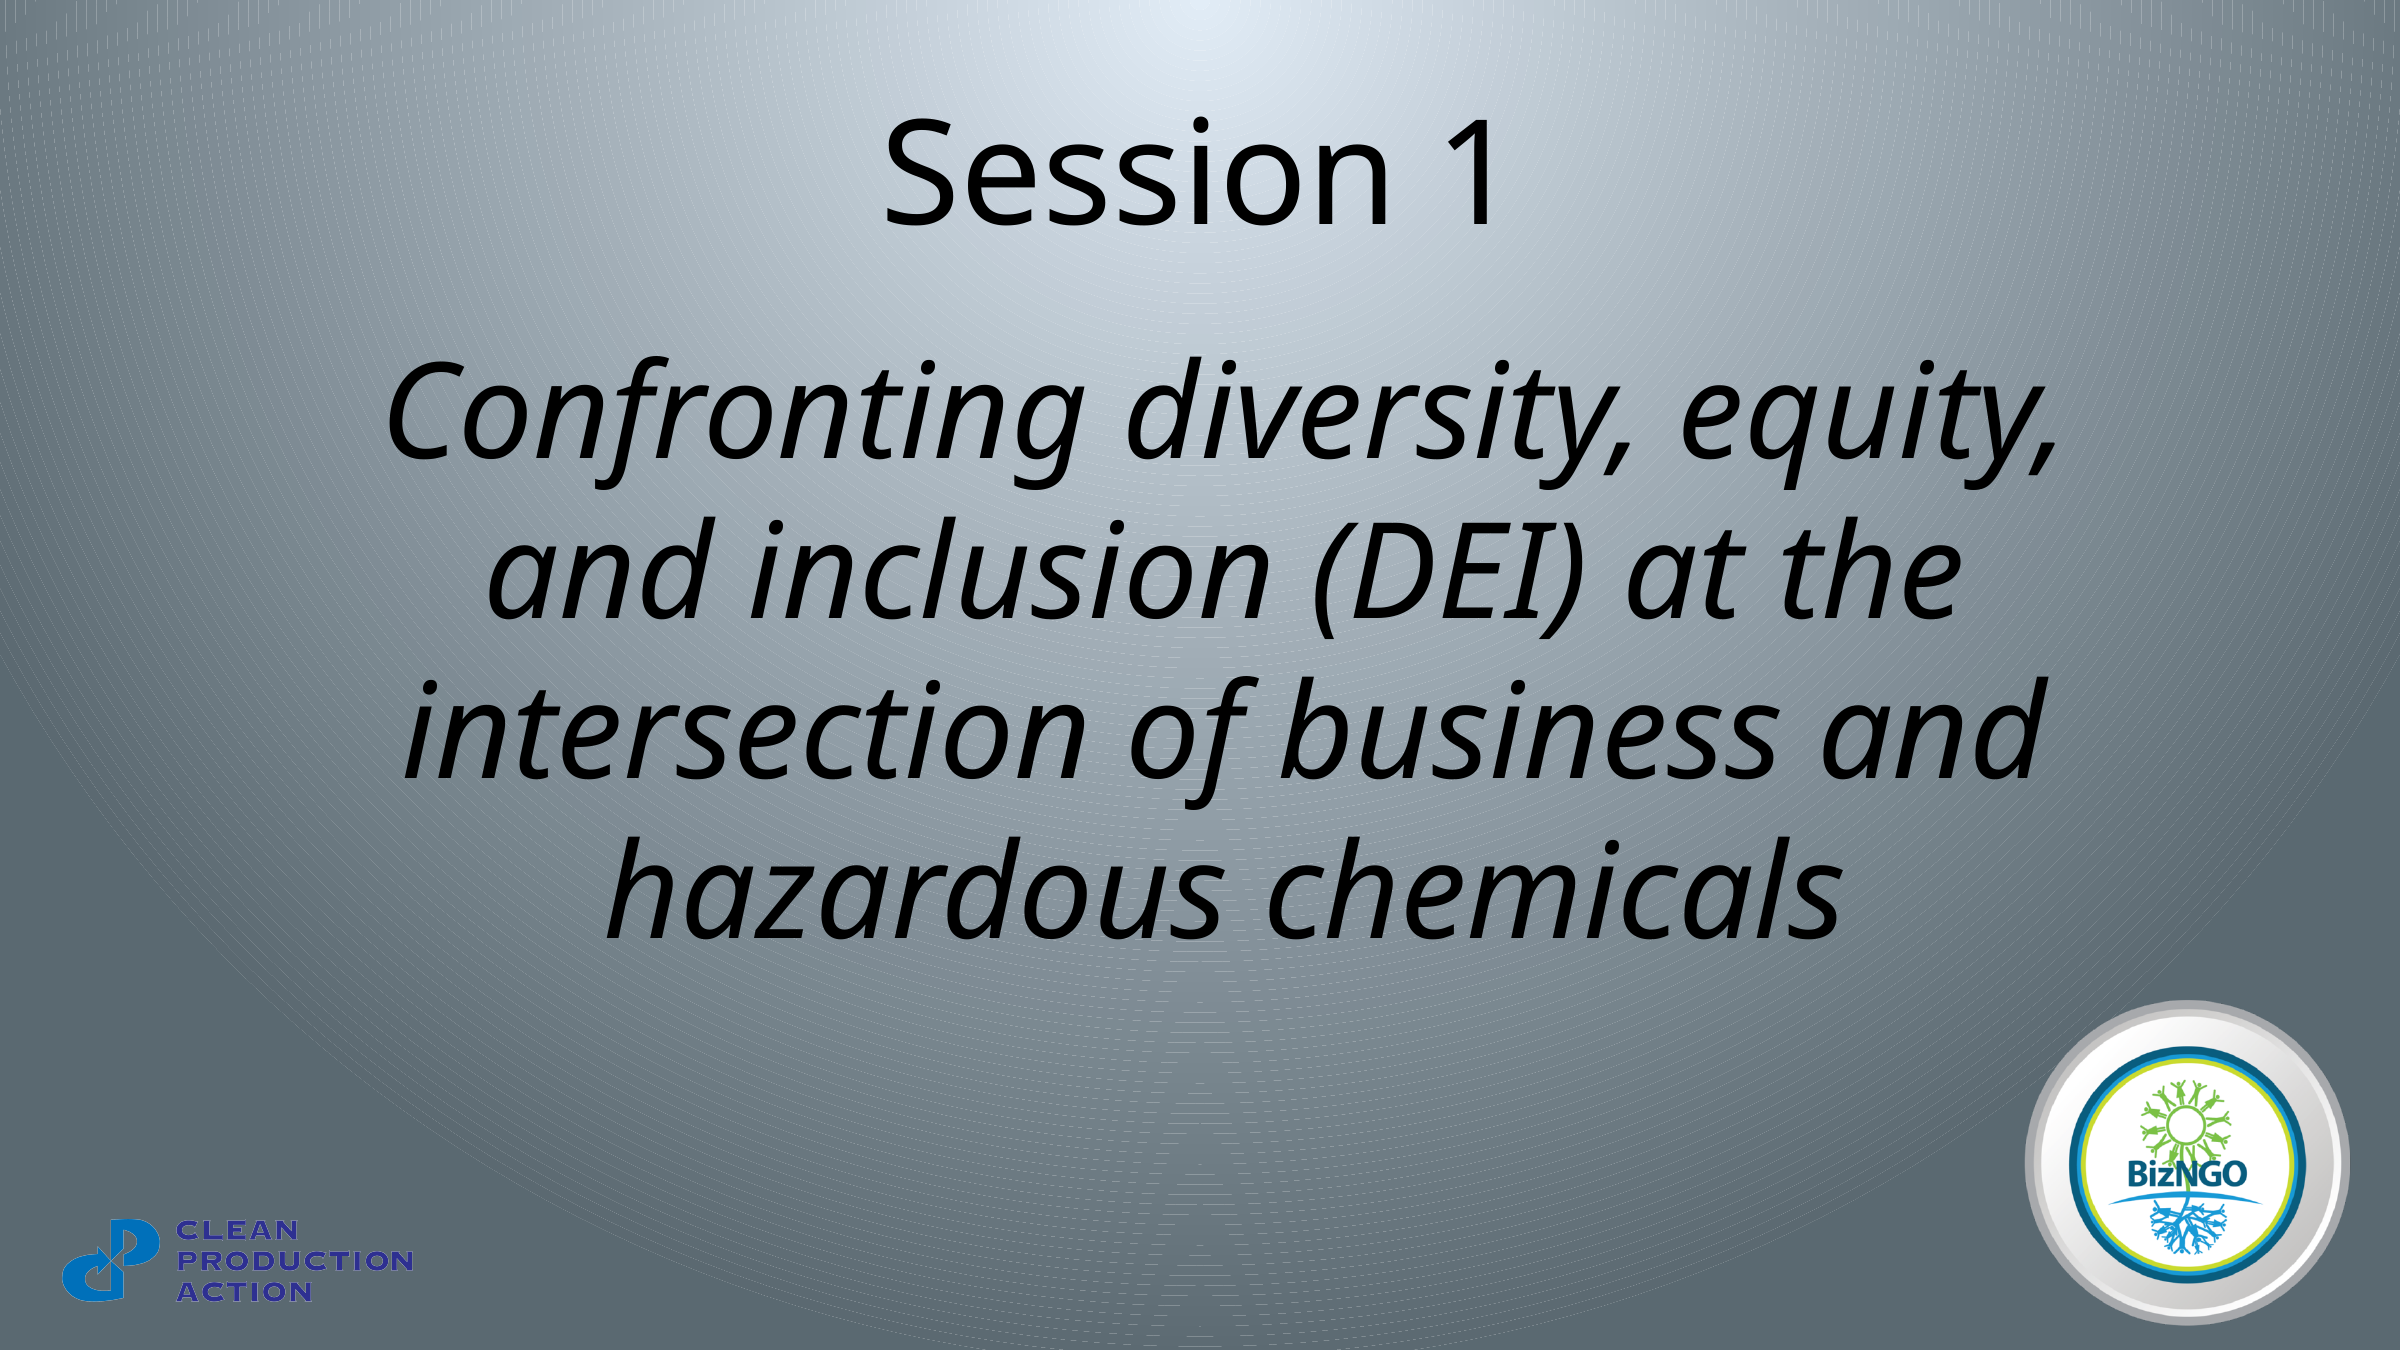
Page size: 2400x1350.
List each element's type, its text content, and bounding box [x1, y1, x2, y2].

list Confronting diversity, equity, and inclusion (DEI) at the intersection of business and hazardous chemicals [337, 315, 2113, 1206]
title Session 1 [120, 54, 2280, 279]
picture [1974, 960, 2400, 1350]
picture [62, 1218, 413, 1304]
picture [2086, 1055, 2298, 1275]
